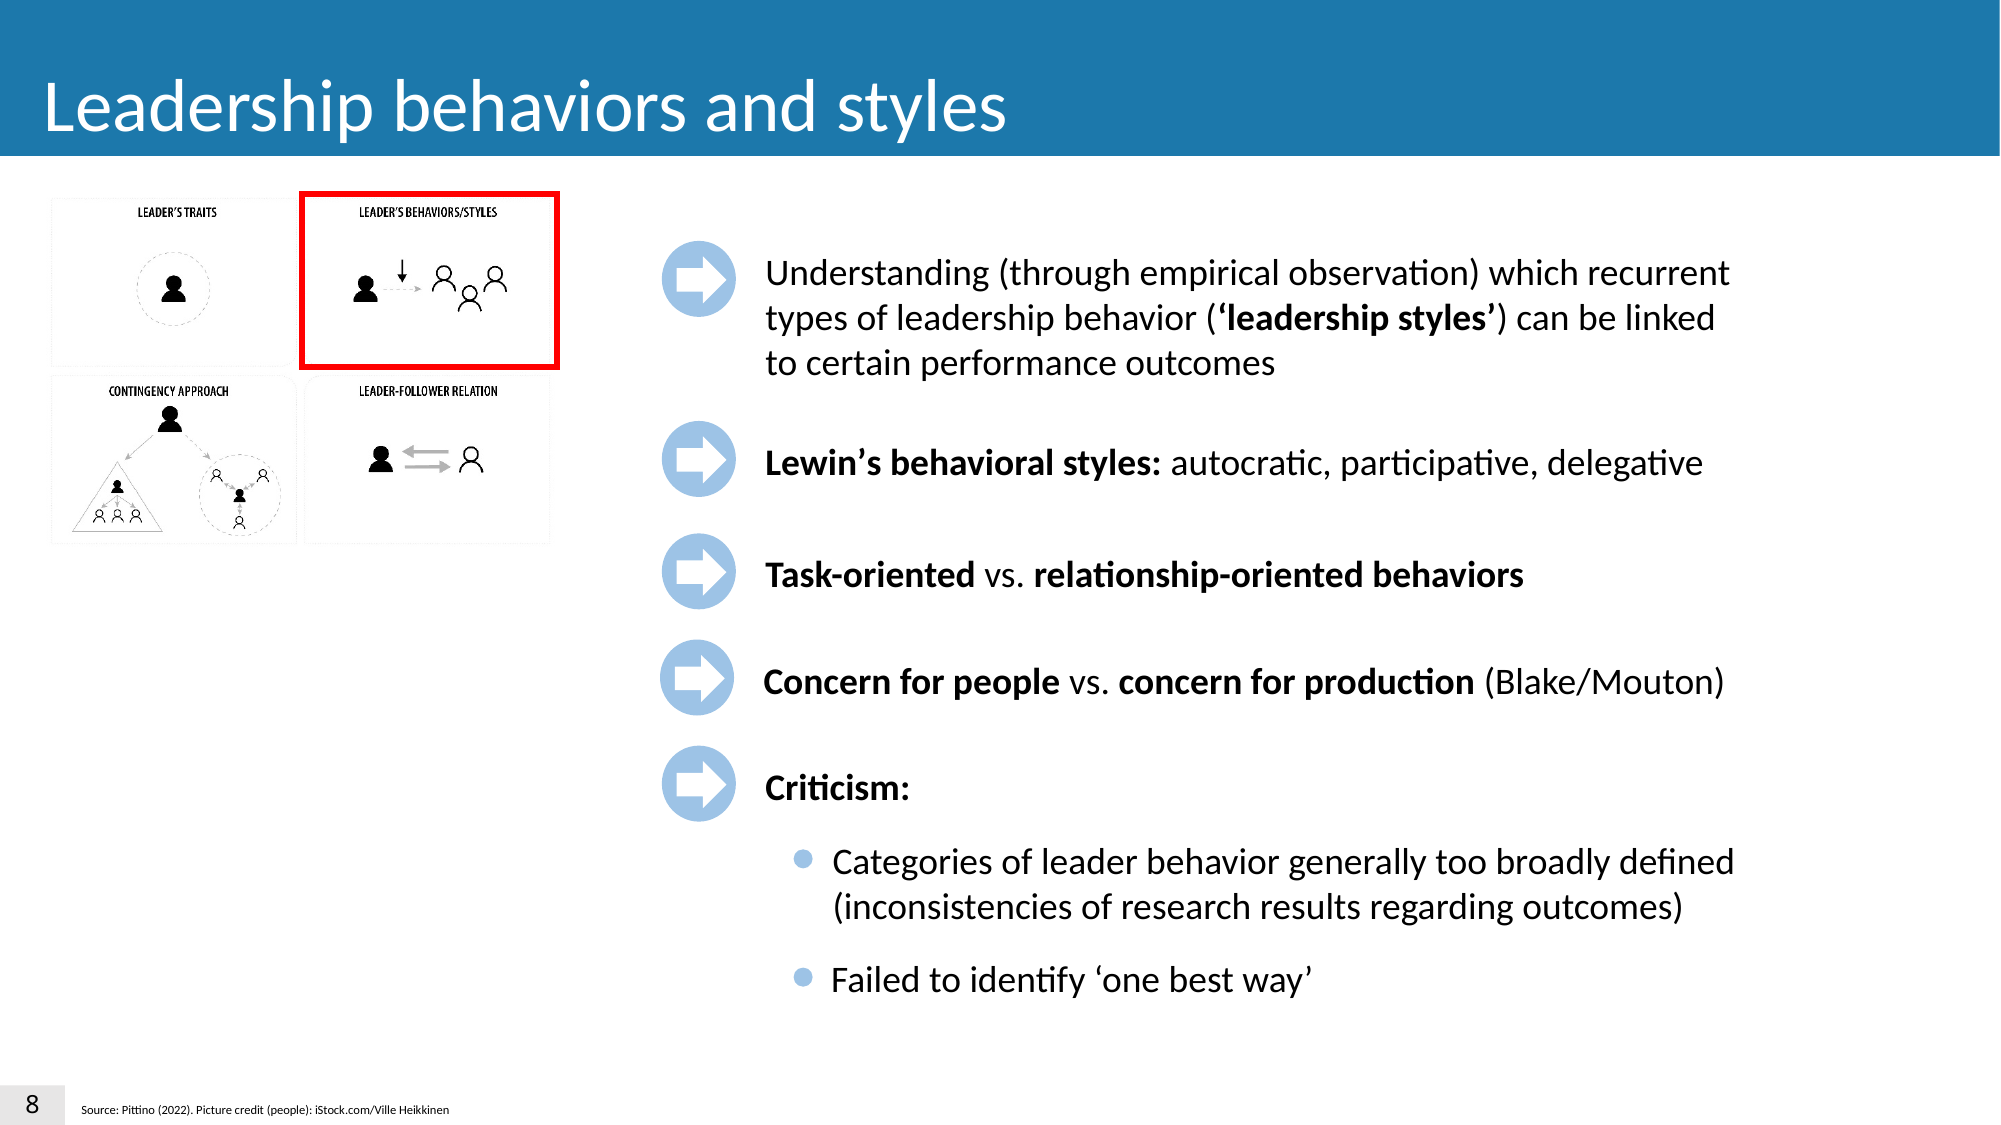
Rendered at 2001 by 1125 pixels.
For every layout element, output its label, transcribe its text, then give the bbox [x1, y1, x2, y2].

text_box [661, 533, 1754, 610]
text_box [661, 745, 1900, 1009]
text_box 8 [0, 1084, 66, 1125]
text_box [660, 639, 1802, 761]
text_box [0, 0, 2000, 157]
picture [24, 164, 580, 574]
text_box Source: Pittino (2022). Picture credit (people): iStock.com/Ville Heikkinen [66, 1094, 468, 1125]
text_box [661, 240, 1754, 393]
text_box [661, 420, 1754, 497]
text_box Leadership behaviors and styles [29, 48, 1024, 154]
